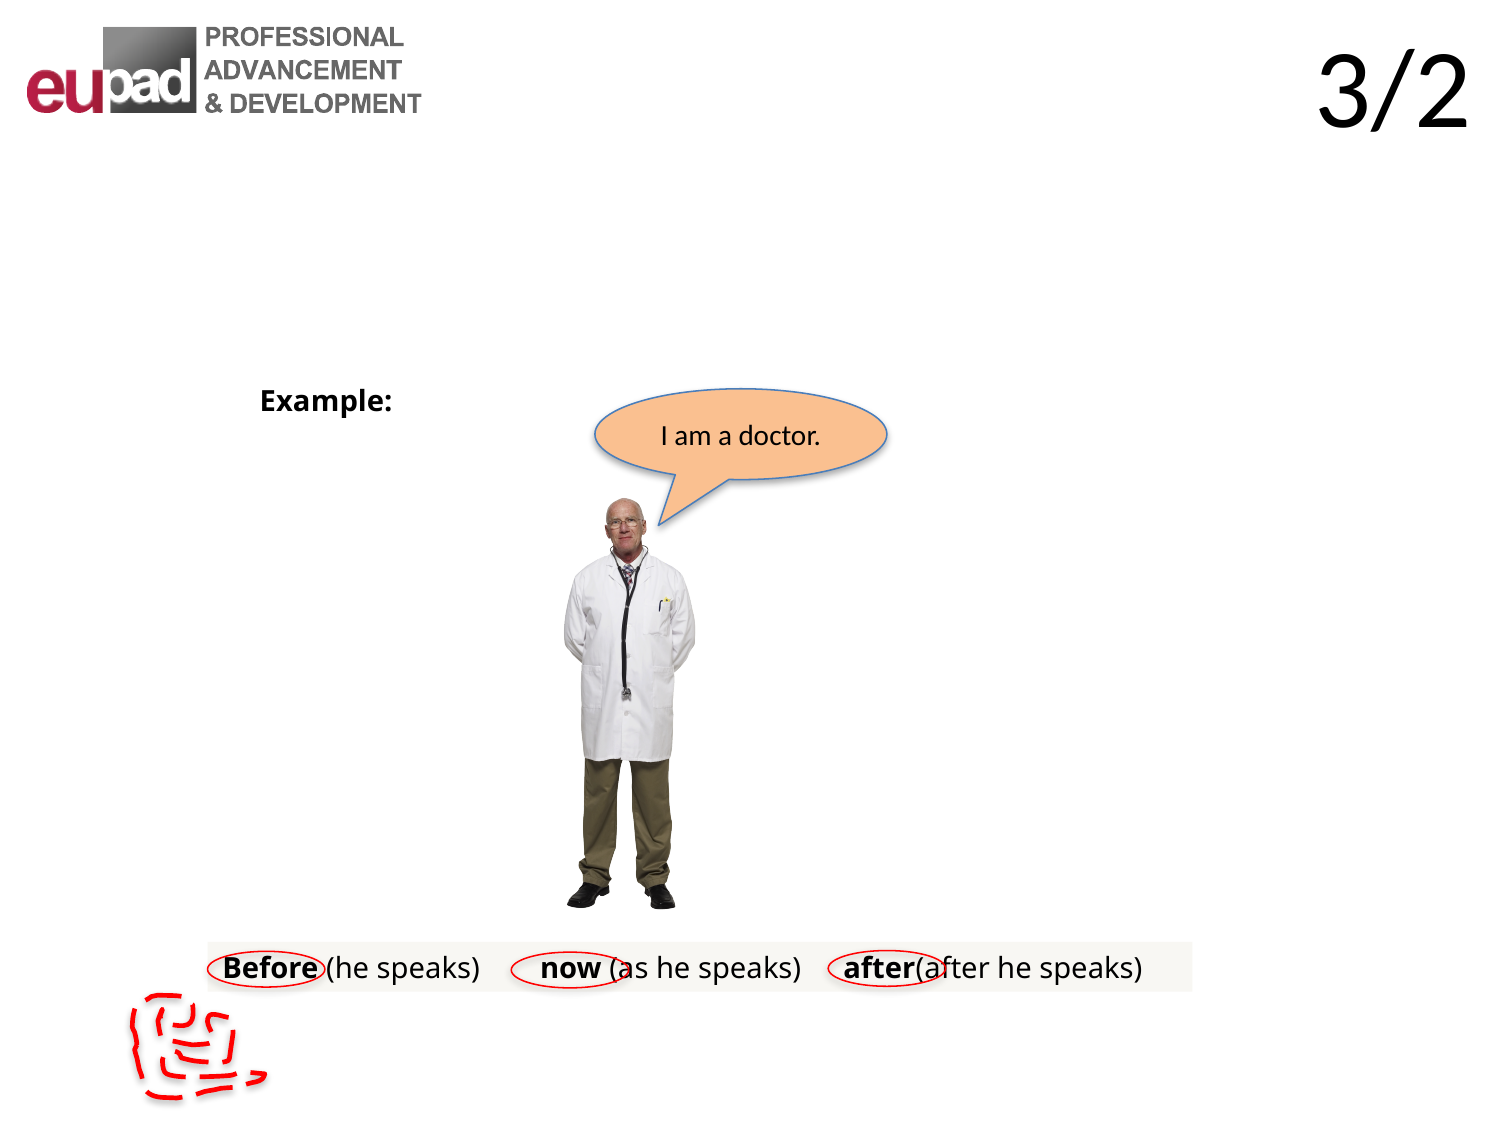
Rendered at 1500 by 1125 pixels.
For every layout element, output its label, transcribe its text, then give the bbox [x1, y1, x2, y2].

text_box 3/2 [1299, 7, 1500, 158]
text_box [827, 949, 947, 988]
text_box Example: [244, 357, 496, 435]
picture [558, 493, 701, 914]
text_box [510, 951, 630, 989]
picture [26, 25, 422, 114]
text_box [131, 994, 266, 1099]
text_box [206, 950, 326, 988]
text_box Before (he speaks) now (as he speaks) after(after he speaks) [207, 941, 1193, 992]
text_box I am a doctor. [594, 387, 888, 497]
